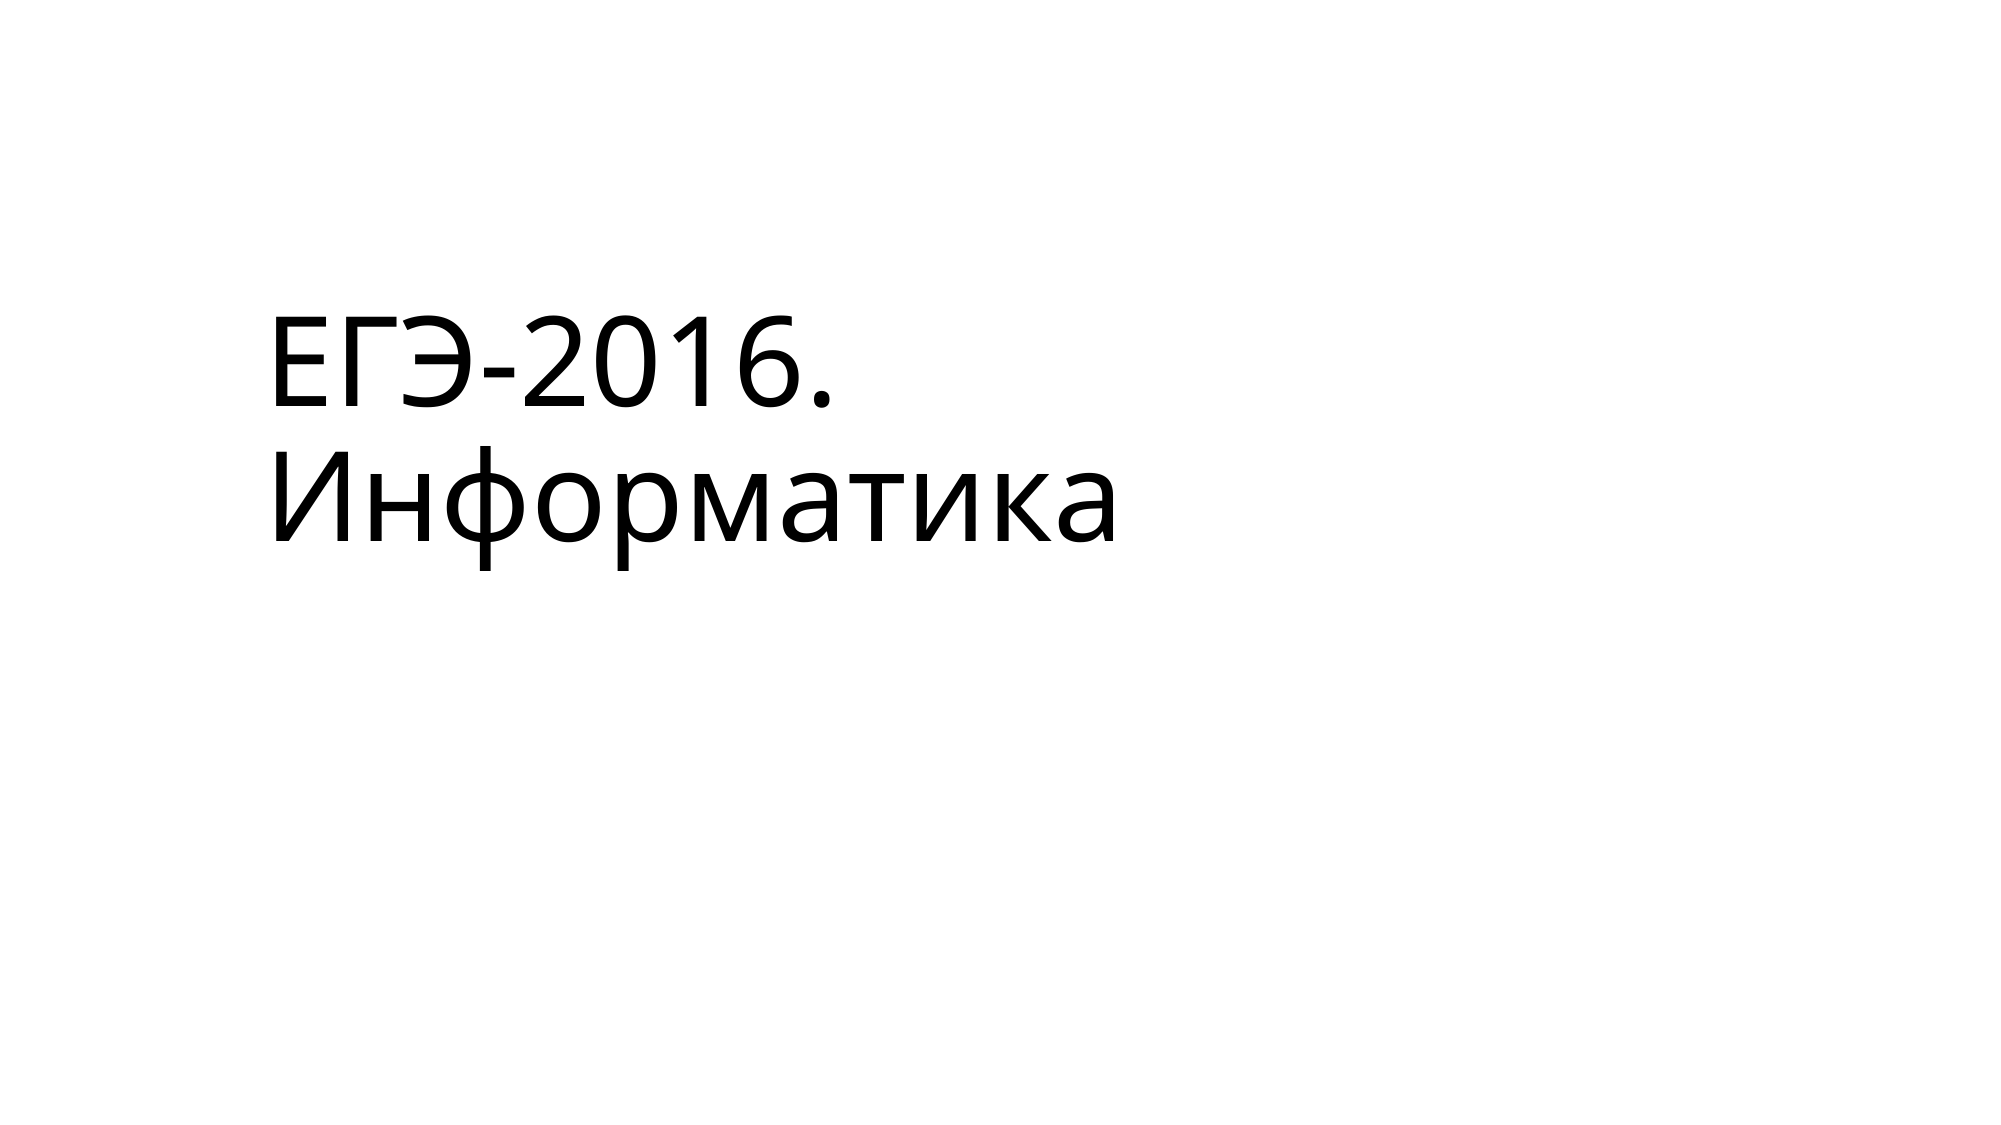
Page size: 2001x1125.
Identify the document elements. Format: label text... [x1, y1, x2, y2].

title ЕГЭ-2016. Информатика [249, 184, 1750, 576]
